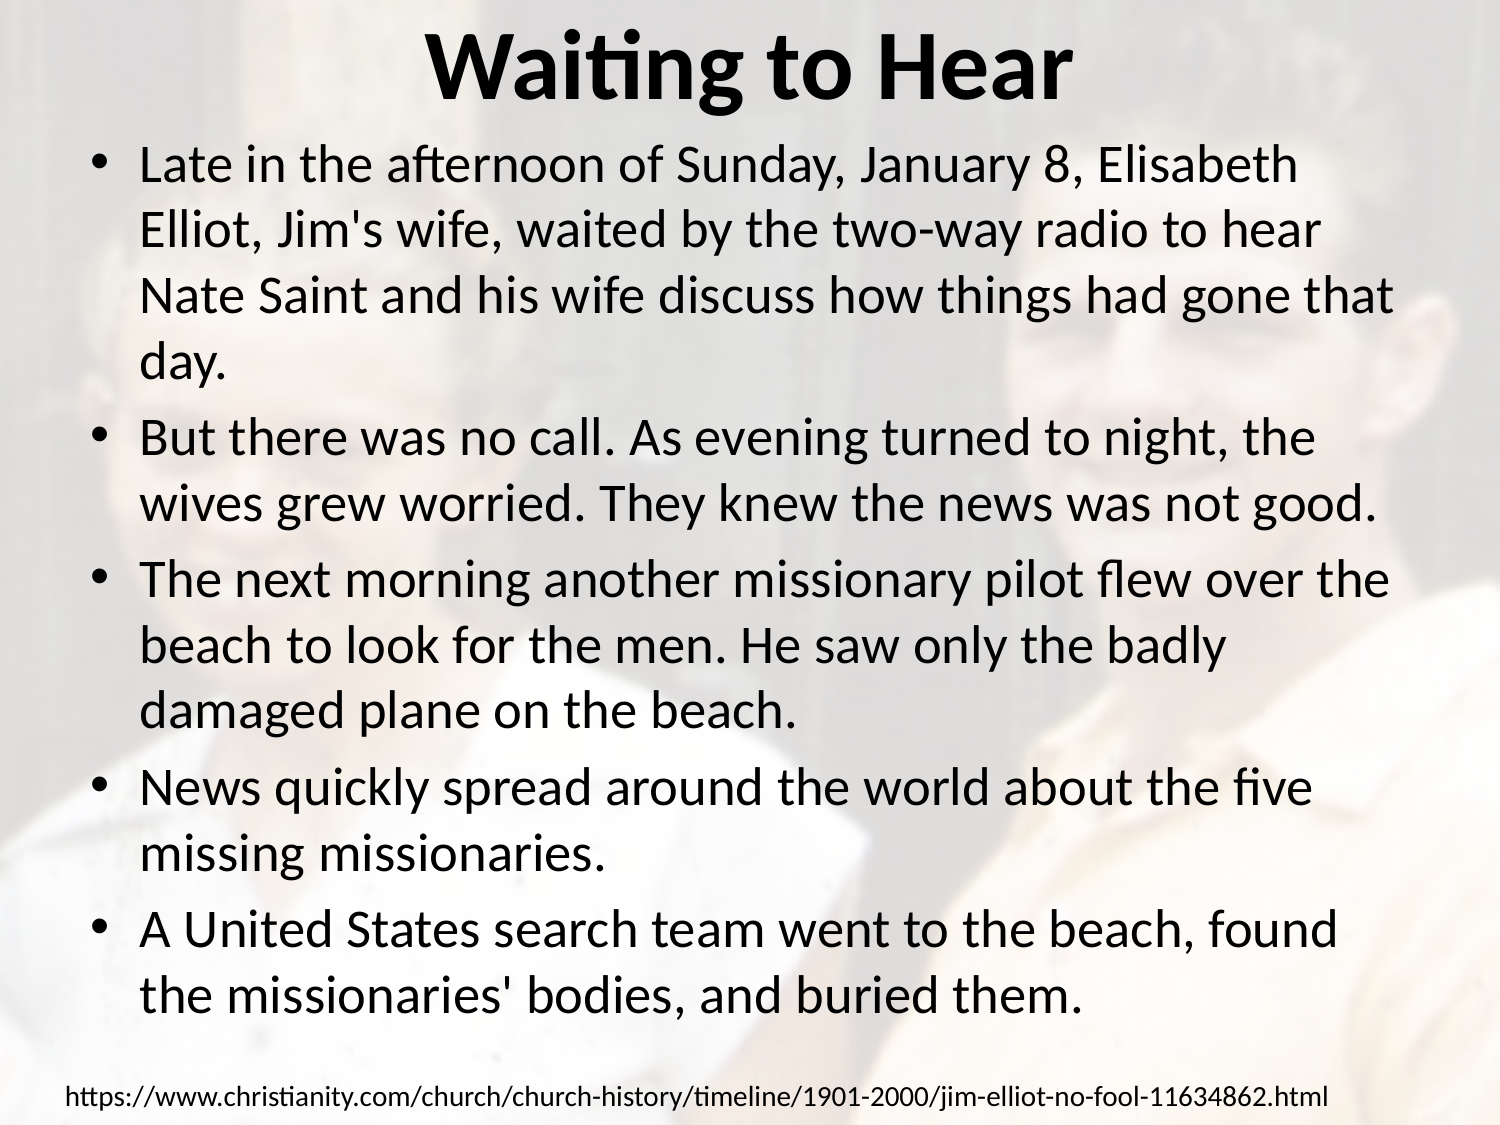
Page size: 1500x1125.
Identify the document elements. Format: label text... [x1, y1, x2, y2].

title Waiting to Hear [0, 0, 1500, 121]
list Late in the afternoon of Sunday, January 8, Elisabeth Elliot, Jim's wife, waited by the two-way radio to hear Nate Saint and his wife discuss how things had gone that day. But there was no call. As evening turned to night, the wives grew worried. They knew the news was not good. The next morning another missionary pilot flew over the beach to look for the men. He saw only the badly damaged plane on the beach. News quickly spread around the world about the five missing missionaries. A United States search team went to the beach, found the missionaries' bodies, and buried them. [75, 120, 1425, 1050]
text_box https://www.christianity.com/church/church-history/timeline/1901-2000/jim-elliot-no-fool-11634862.html [49, 1069, 1478, 1120]
